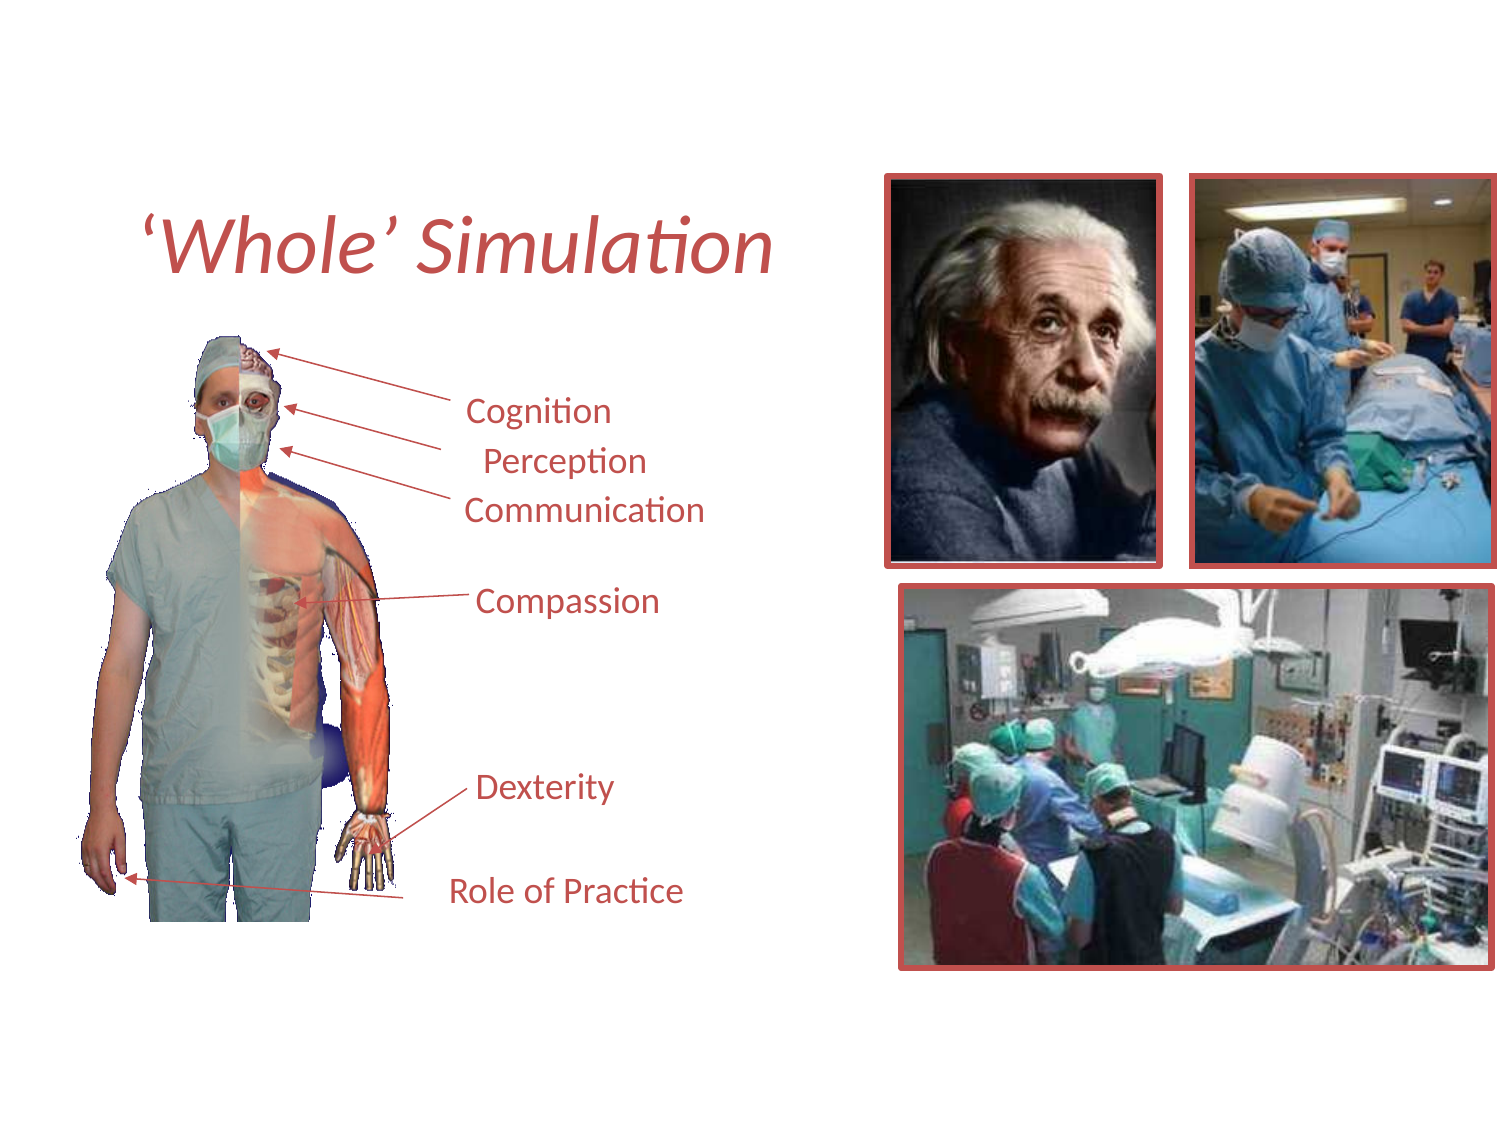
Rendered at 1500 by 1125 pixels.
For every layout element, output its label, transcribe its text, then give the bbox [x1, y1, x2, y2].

picture [904, 588, 1489, 966]
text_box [51, 331, 854, 923]
title ‘Whole’ Simulation [58, 172, 856, 308]
picture [890, 178, 1157, 564]
picture [1195, 178, 1491, 564]
